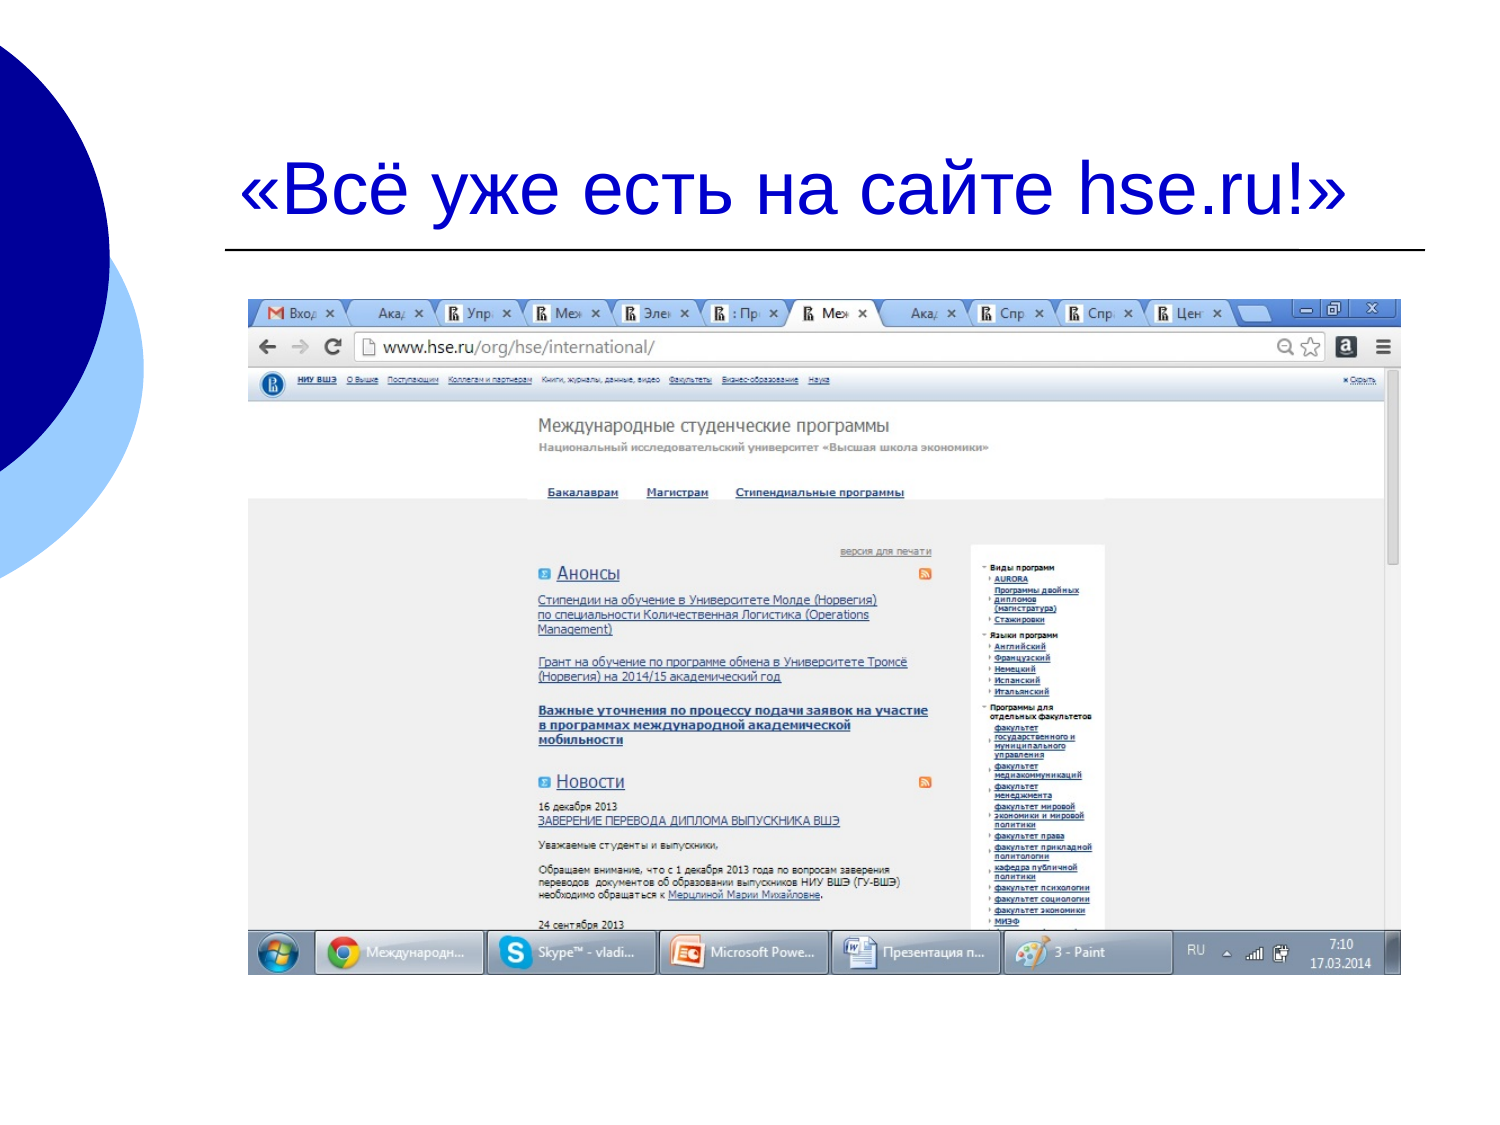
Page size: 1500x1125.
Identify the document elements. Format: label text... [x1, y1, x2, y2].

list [248, 299, 1401, 975]
title «Всё уже есть на сайте hse.ru!» [224, 49, 1425, 238]
